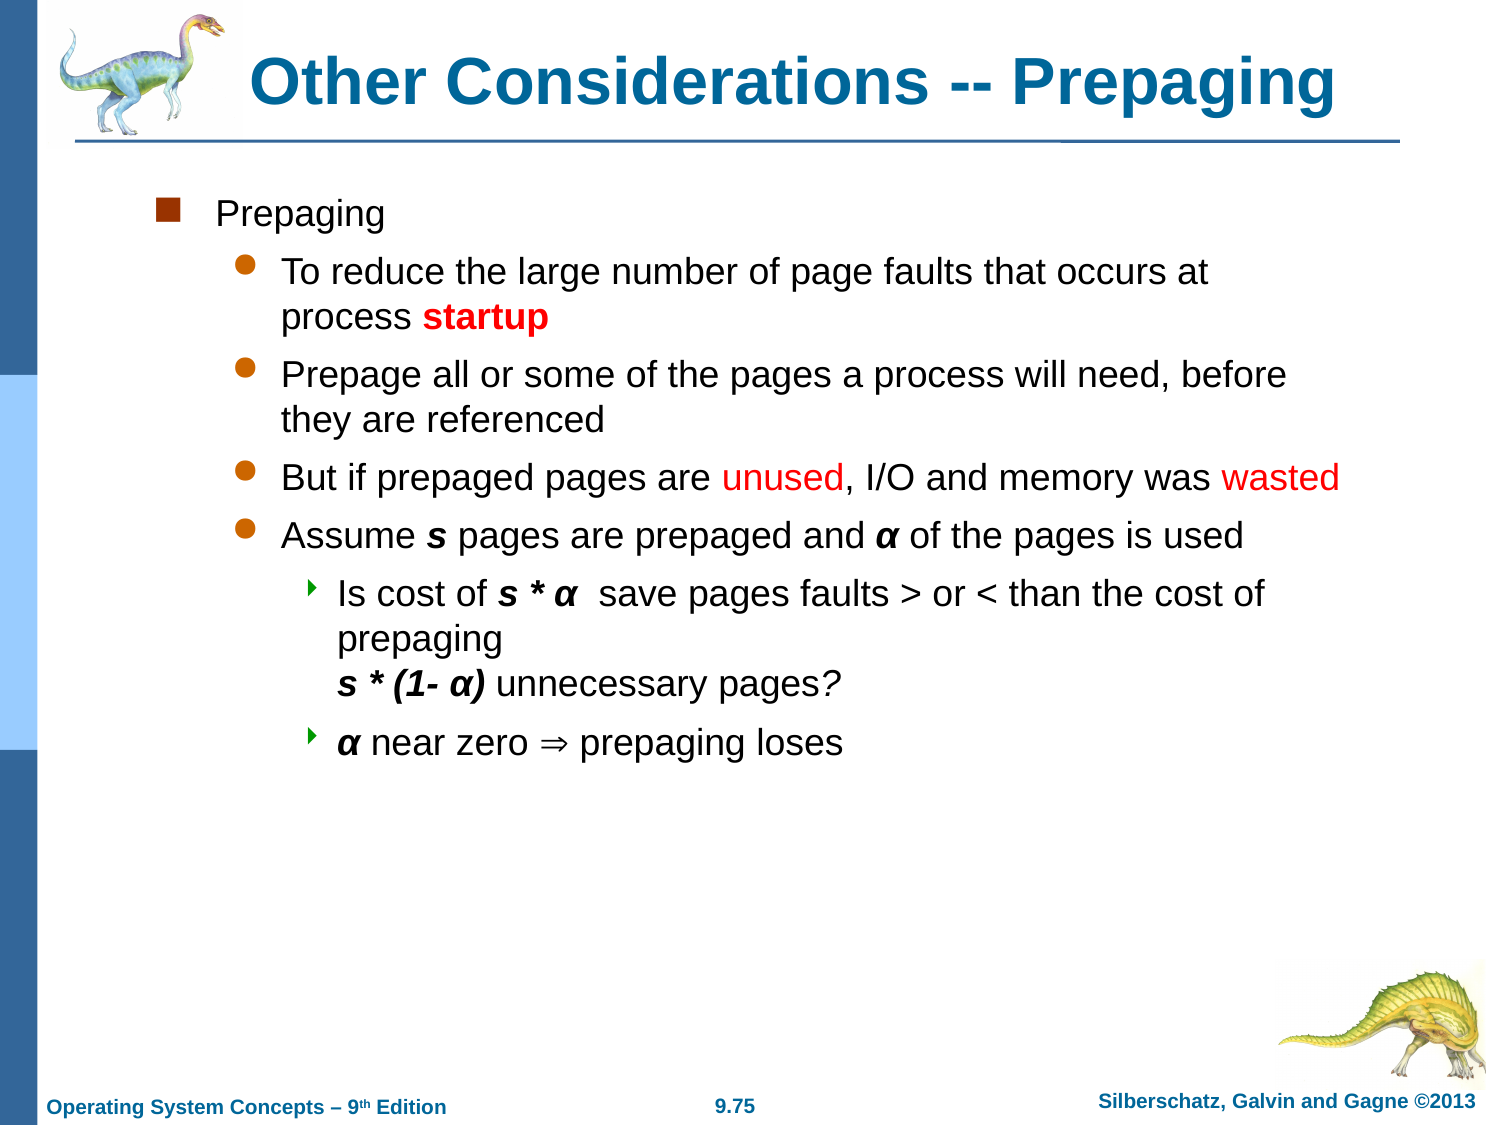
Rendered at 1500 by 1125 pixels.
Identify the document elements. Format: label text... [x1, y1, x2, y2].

picture [46, 0, 243, 149]
picture [1275, 959, 1486, 1090]
title Other Considerations -- Prepaging [155, 31, 1434, 126]
list Prepaging To reduce the large number of page faults that occurs at process startup Prepage all or some of the pages a process will need, before they are referenced But if prepaged pages are unused, I/O and memory was wasted Assume s pages are prepaged and α of the pages is used Is cost of s * α save pages faults > or < than the cost of prepaging s * (1- α) unnecessary pages? α near zero  prepaging loses [144, 181, 1363, 987]
